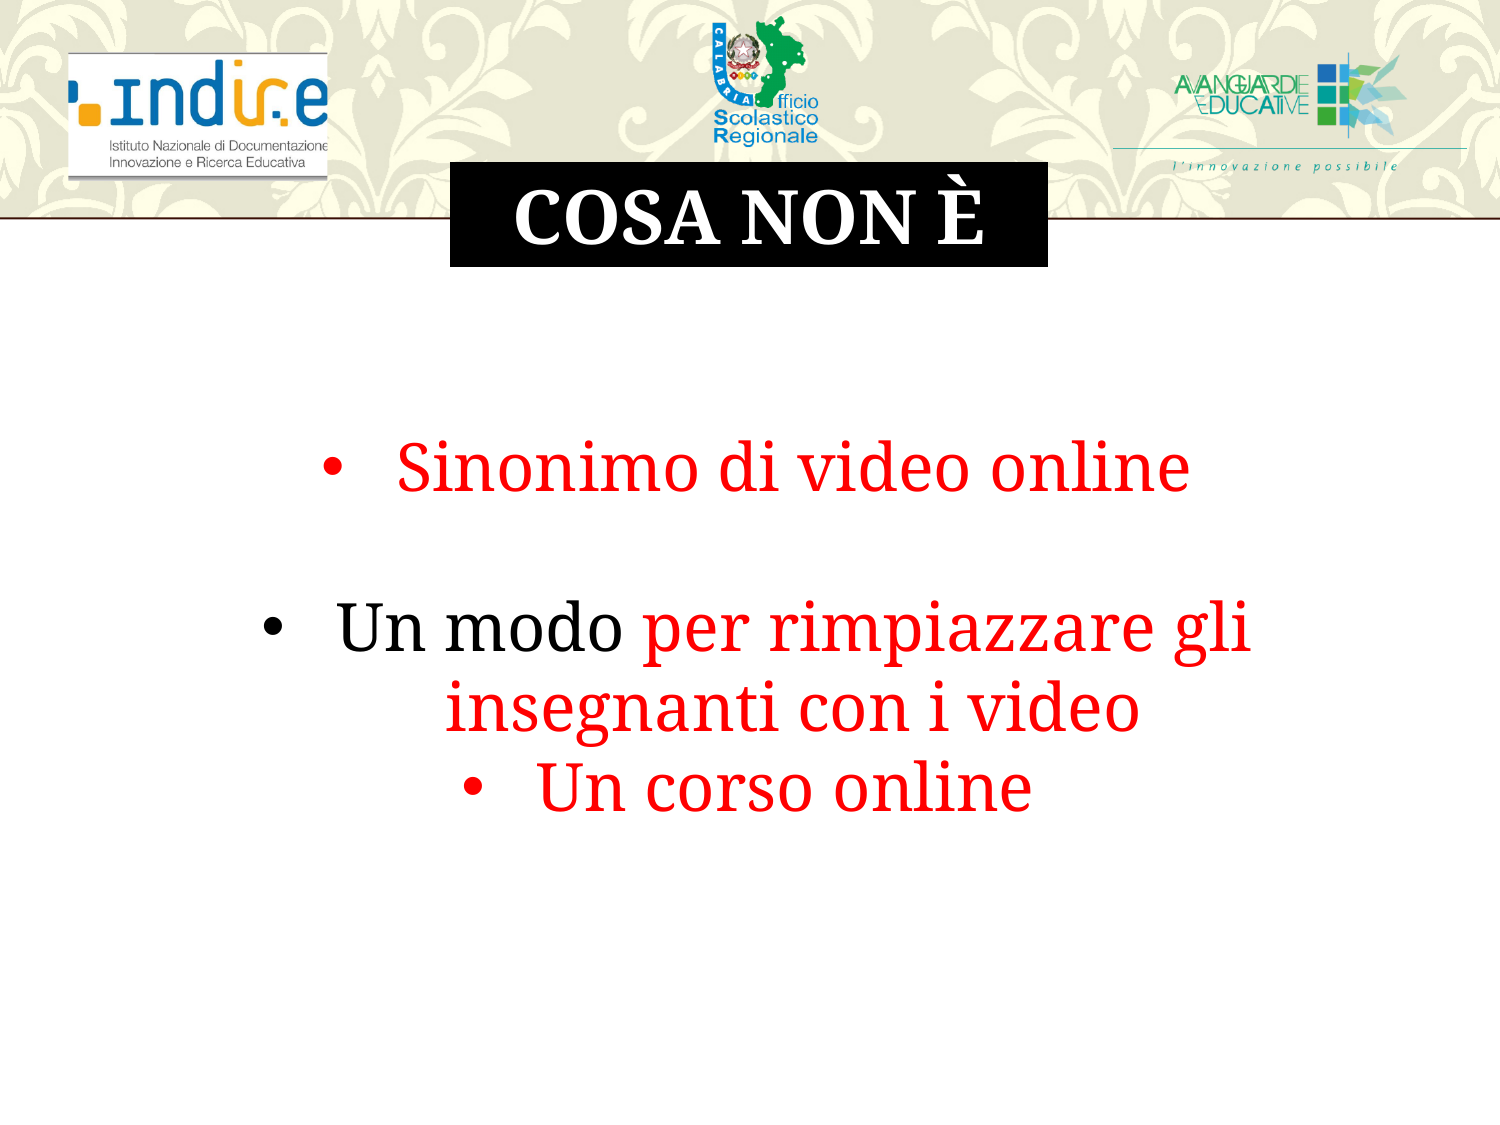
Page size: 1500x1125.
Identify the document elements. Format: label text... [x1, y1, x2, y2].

picture [1113, 51, 1467, 187]
picture [703, 9, 828, 158]
title Cosa non è [450, 162, 1048, 267]
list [68, 51, 328, 181]
text_box Sinonimo di video online Un modo per rimpiazzare gli insegnanti con i video Un corso online [124, 417, 1389, 913]
